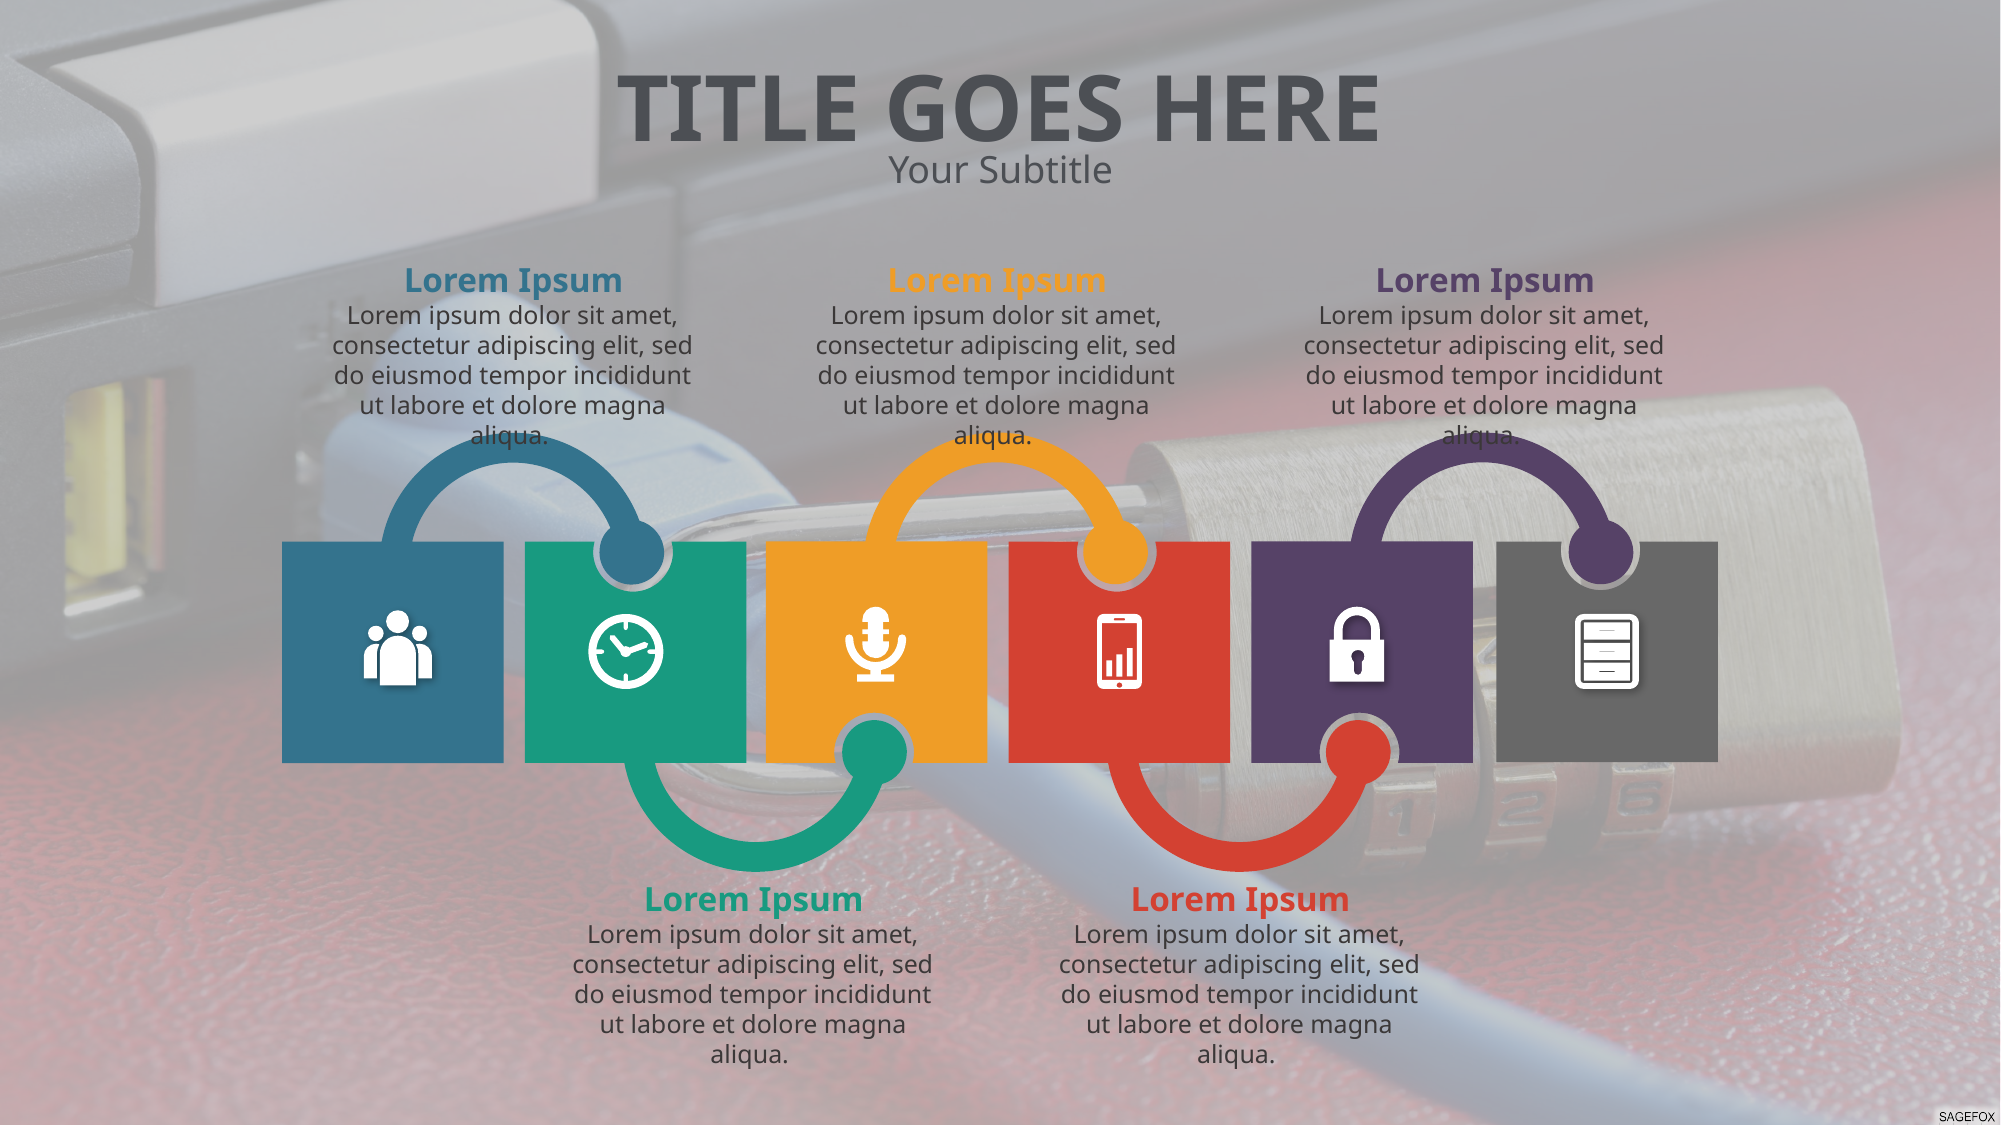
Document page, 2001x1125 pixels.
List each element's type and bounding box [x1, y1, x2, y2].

text_box [325, 258, 701, 421]
text_box [524, 541, 907, 872]
text_box [565, 877, 941, 1041]
text_box [363, 643, 380, 679]
picture [1936, 1111, 1997, 1125]
text_box [379, 635, 432, 686]
text_box [809, 258, 1185, 421]
text_box [1329, 606, 1385, 682]
text_box [1251, 432, 1634, 763]
text_box [1052, 877, 1428, 1041]
text_box [588, 613, 664, 689]
text_box [1575, 613, 1639, 689]
text_box [765, 432, 1148, 763]
text_box [368, 625, 384, 642]
text_box [282, 432, 665, 764]
text_box [1008, 541, 1391, 872]
text_box [845, 606, 907, 682]
text_box [1296, 258, 1673, 421]
text_box [548, 42, 1452, 199]
text_box [412, 625, 428, 642]
text_box [1097, 613, 1142, 689]
text_box [1496, 541, 1718, 763]
text_box [386, 610, 410, 634]
